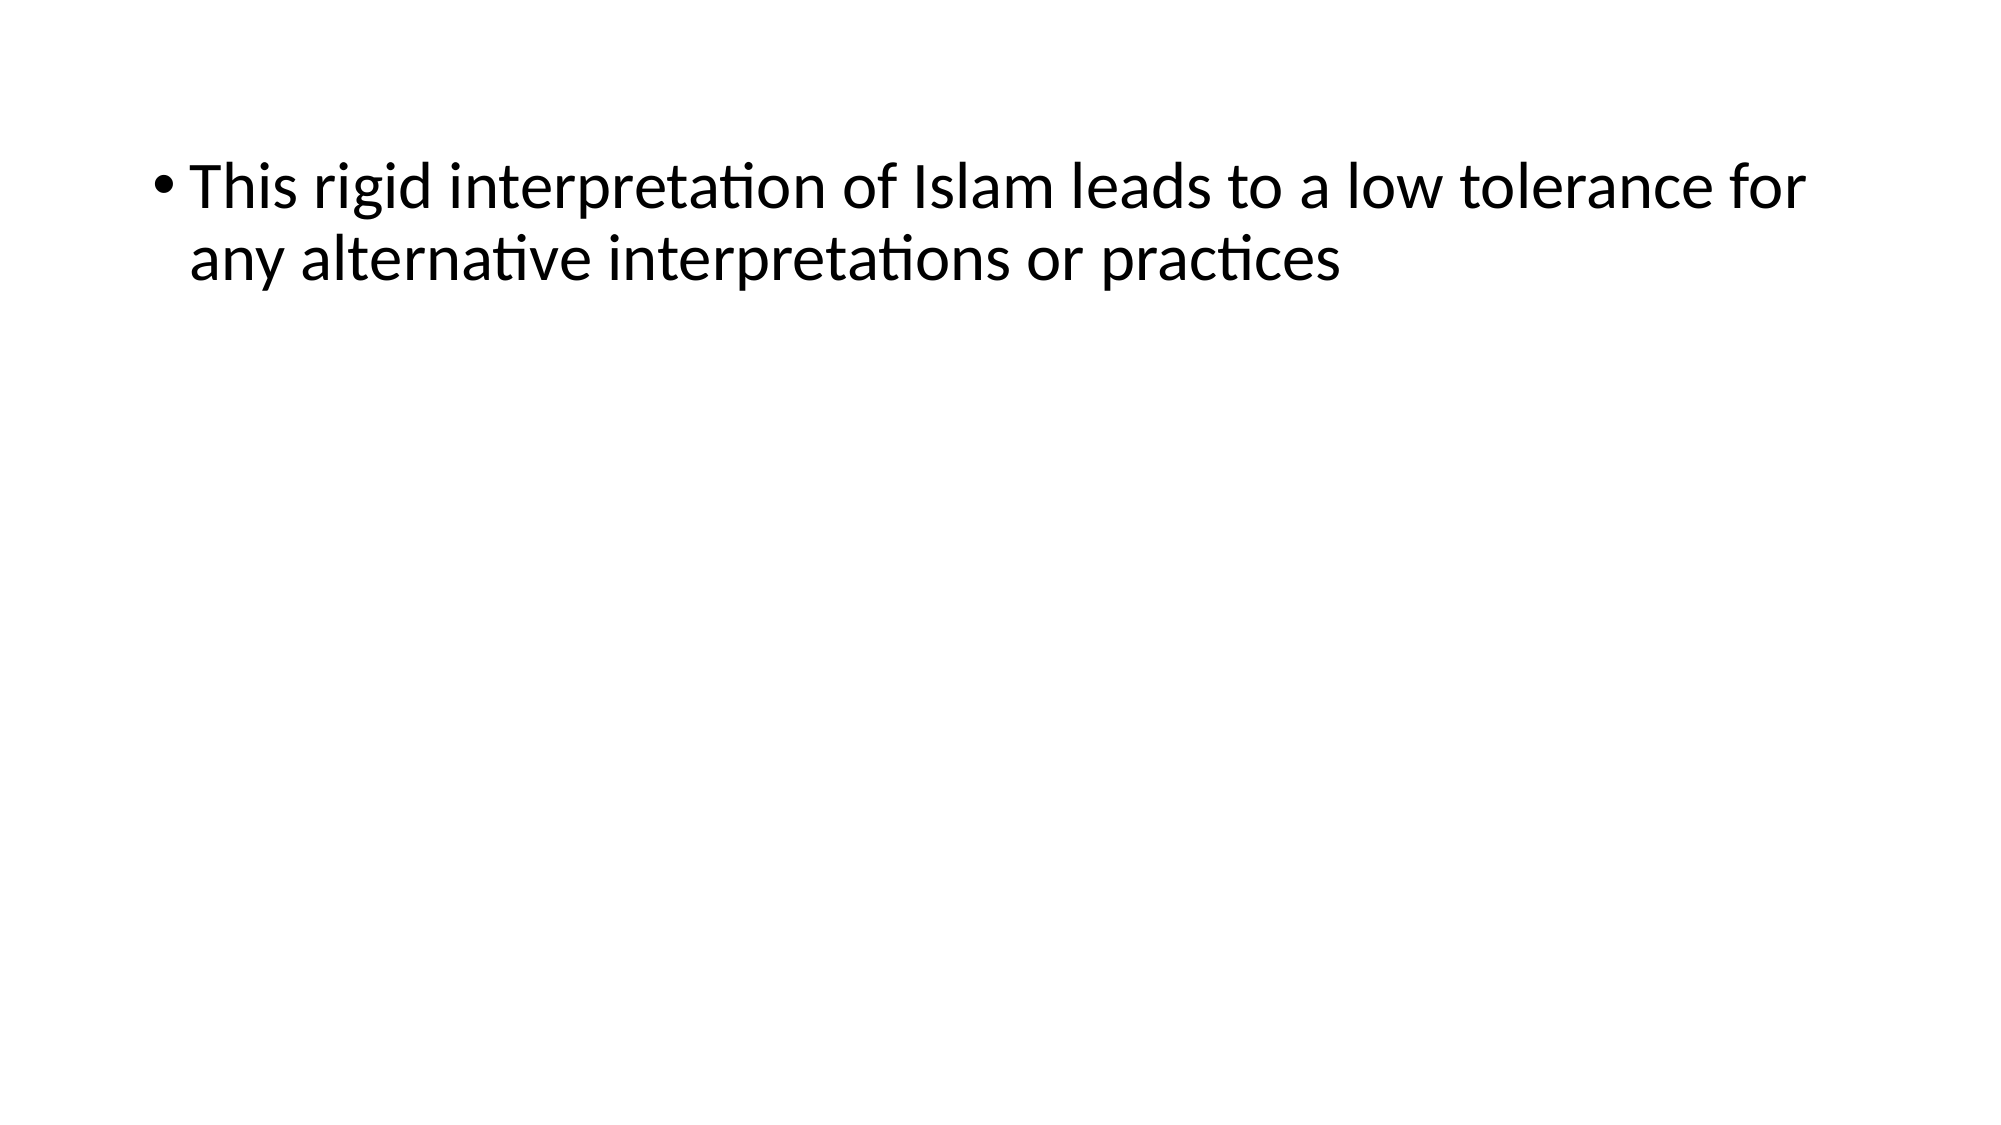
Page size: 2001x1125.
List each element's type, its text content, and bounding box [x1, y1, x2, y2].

list This rigid interpretation of Islam leads to a low tolerance for any alternative interpretations or practices [137, 143, 1863, 1014]
